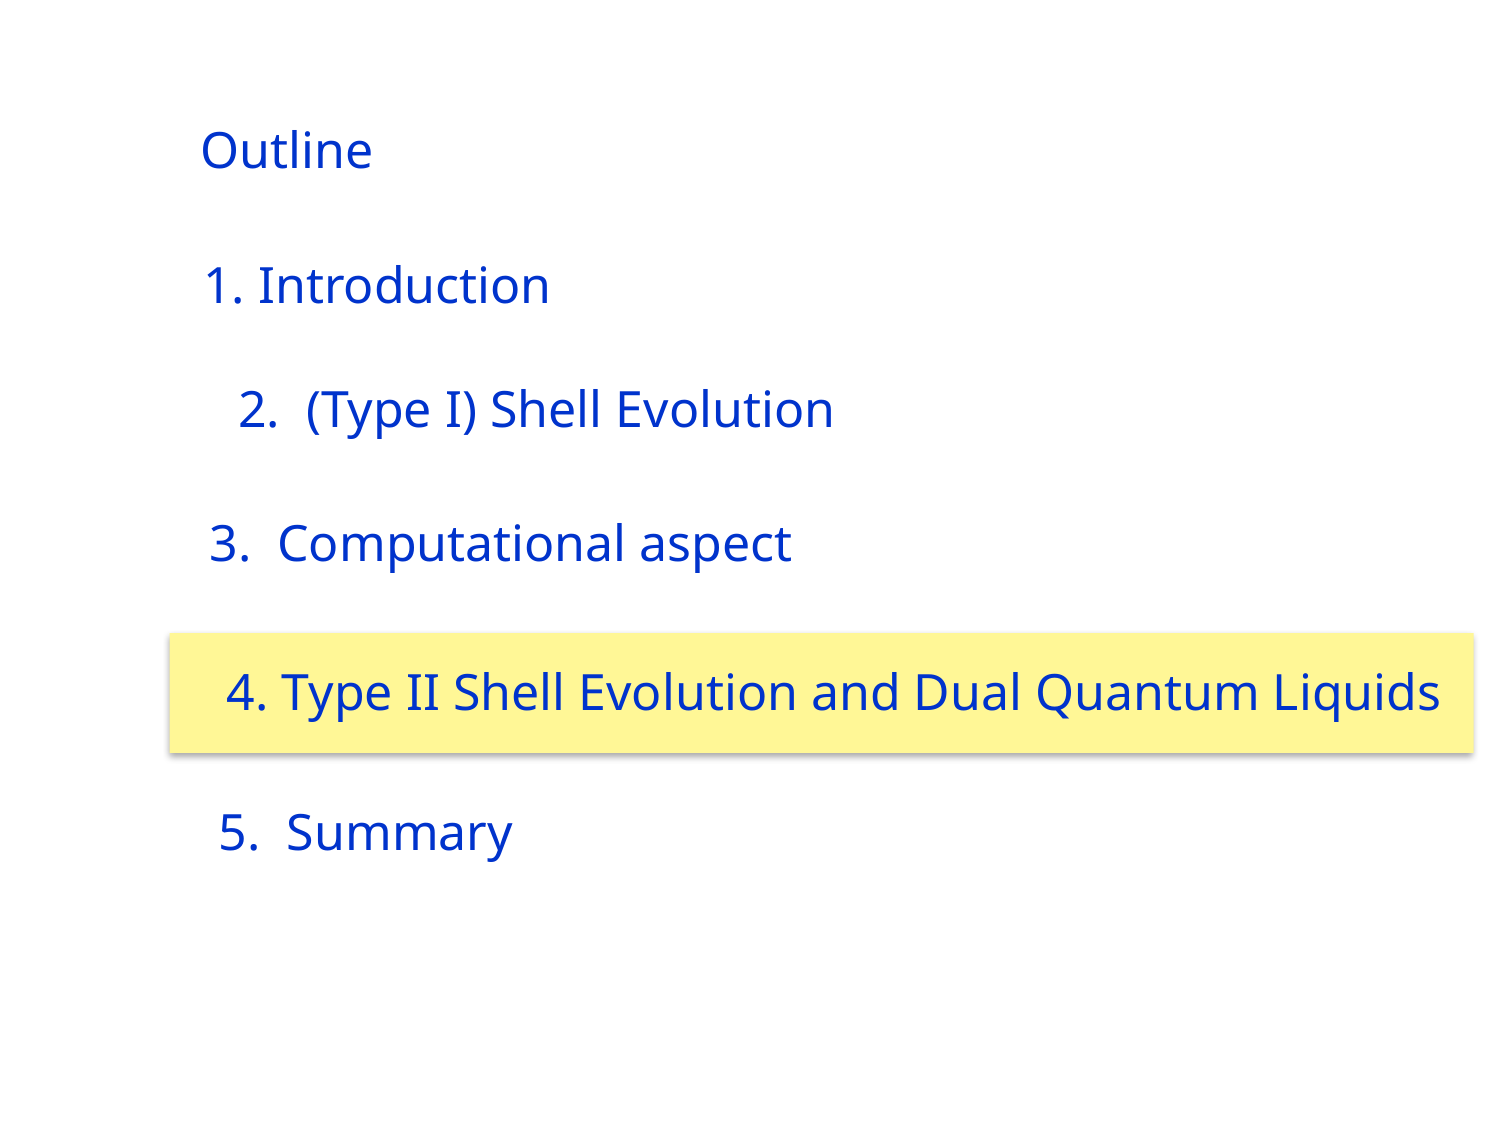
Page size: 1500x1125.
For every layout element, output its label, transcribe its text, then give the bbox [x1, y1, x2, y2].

text_box Outline [186, 110, 389, 186]
text_box [169, 632, 1474, 754]
text_box 1. Introduction [188, 245, 606, 321]
text_box 2. (Type I) Shell Evolution [223, 370, 851, 445]
text_box 3. Computational aspect [194, 503, 821, 579]
text_box 5. Summary [204, 793, 529, 869]
text_box 4. Type II Shell Evolution and Dual Quantum Liquids [212, 652, 1458, 728]
